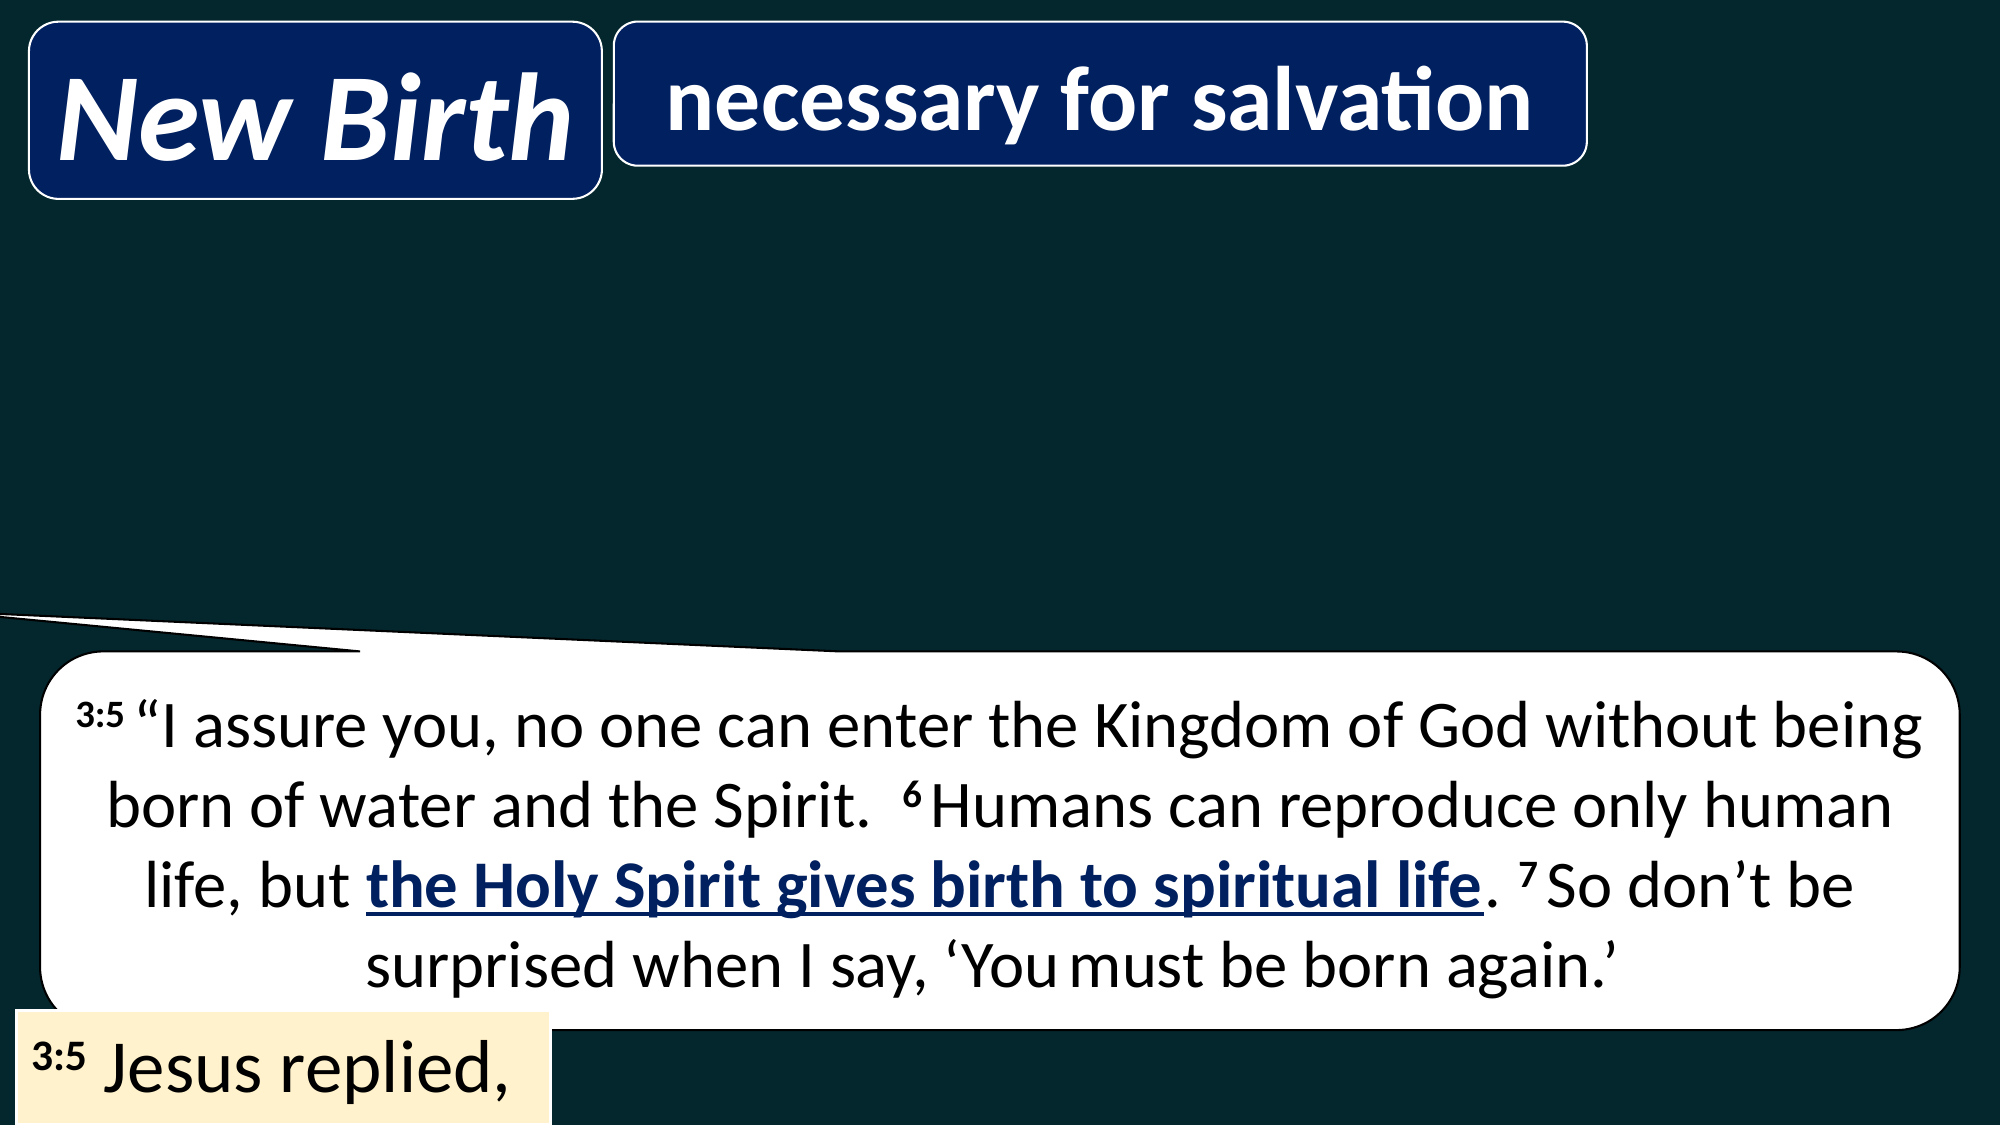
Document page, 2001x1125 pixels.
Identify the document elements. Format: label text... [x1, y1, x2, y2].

text_box 3:5 Jesus replied, [15, 1009, 552, 1125]
text_box necessary for salvation [612, 20, 1588, 167]
text_box 3:5 “I assure you, no one can enter the Kingdom of God without being born of water and the Spirit. 6 Humans can reproduce only human life, but the Holy Spirit gives birth to spiritual life. 7 So don’t be surprised when I say, ‘You must be born again.’ [0, 612, 1961, 1032]
text_box New Birth [27, 20, 603, 200]
